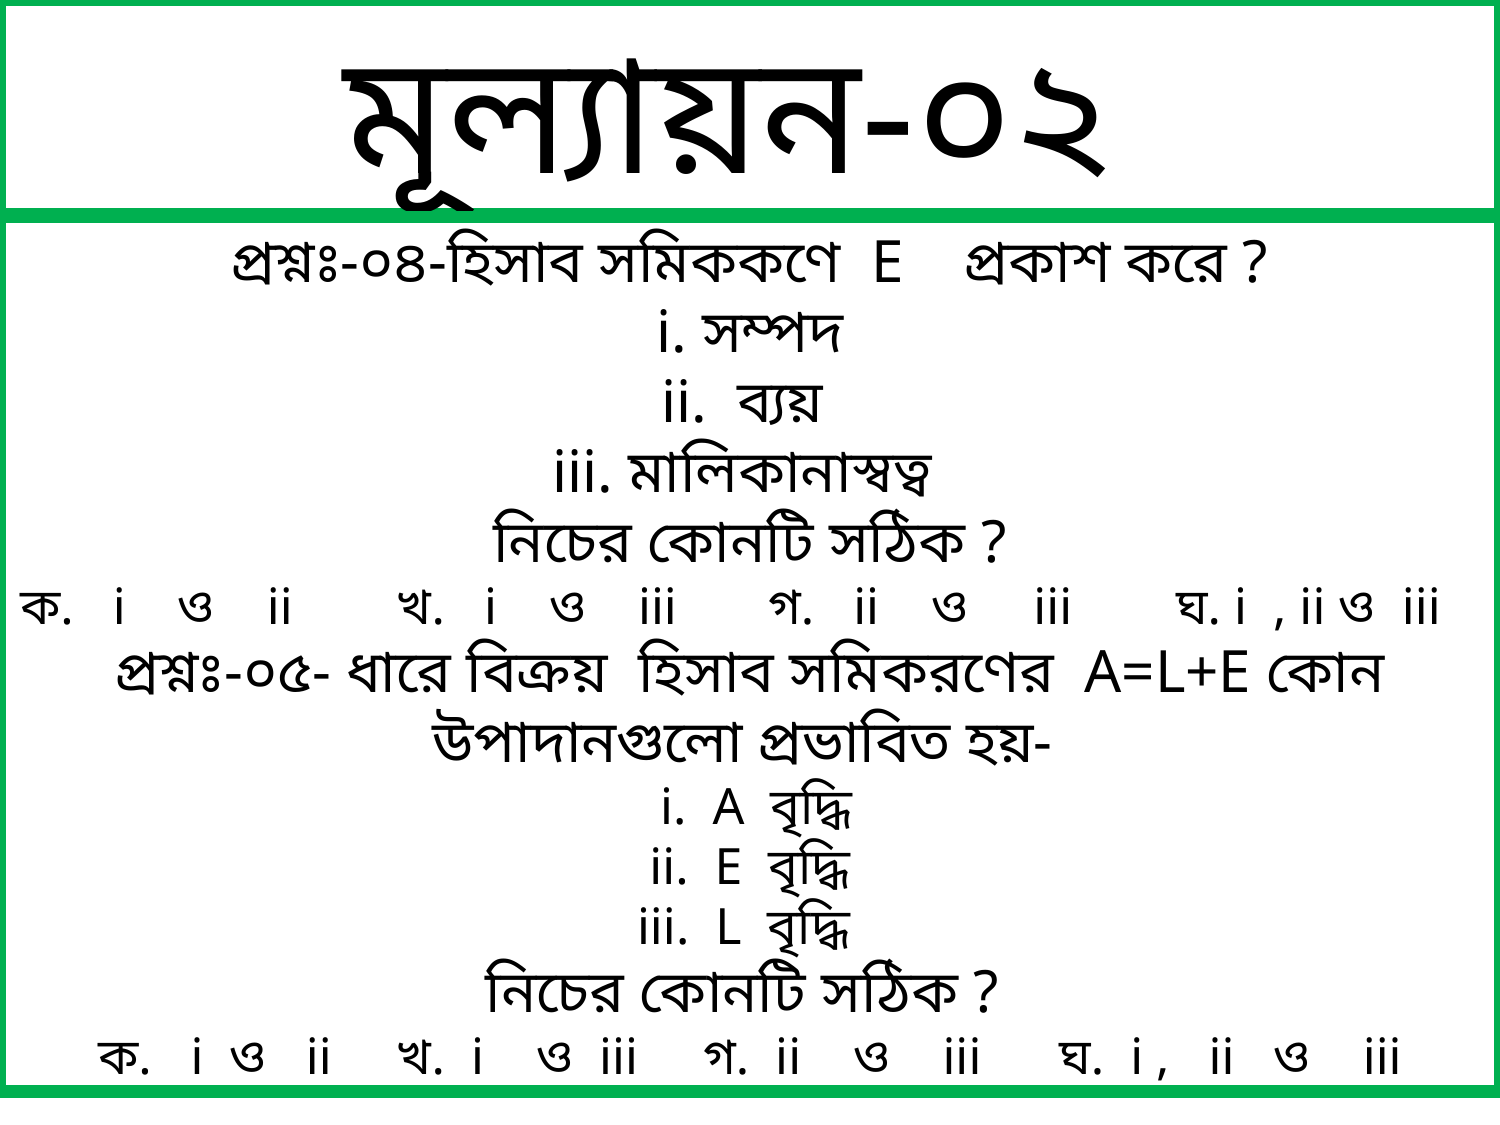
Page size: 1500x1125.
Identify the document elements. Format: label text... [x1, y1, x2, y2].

text_box প্রশ্নঃ-০৪-হিসাব সমিককণে E প্রকাশ করে ? i. সম্পদ ii. ব্যয় iii. মালিকানাস্বত্ব নিচের কোনটি সঠিক ? ক. i ও ii খ. i ও iii গ. ii ও iii ঘ. i , ii ও iii প্রশ্নঃ-০৫- ধারে বিক্রয় হিসাব সমিকরণের A=L+E কোন উপাদানগুলো প্রভাবিত হয়- i. A বৃদ্ধি ii. E বৃদ্ধি iii. L বৃদ্ধি নিচের কোনটি সঠিক ? ক. i ও ii খ. i ও iii গ. ii ও iii ঘ. i , ii ও iii [0, 217, 1500, 1092]
text_box মূল্যায়ন-০২ [0, 0, 1500, 215]
